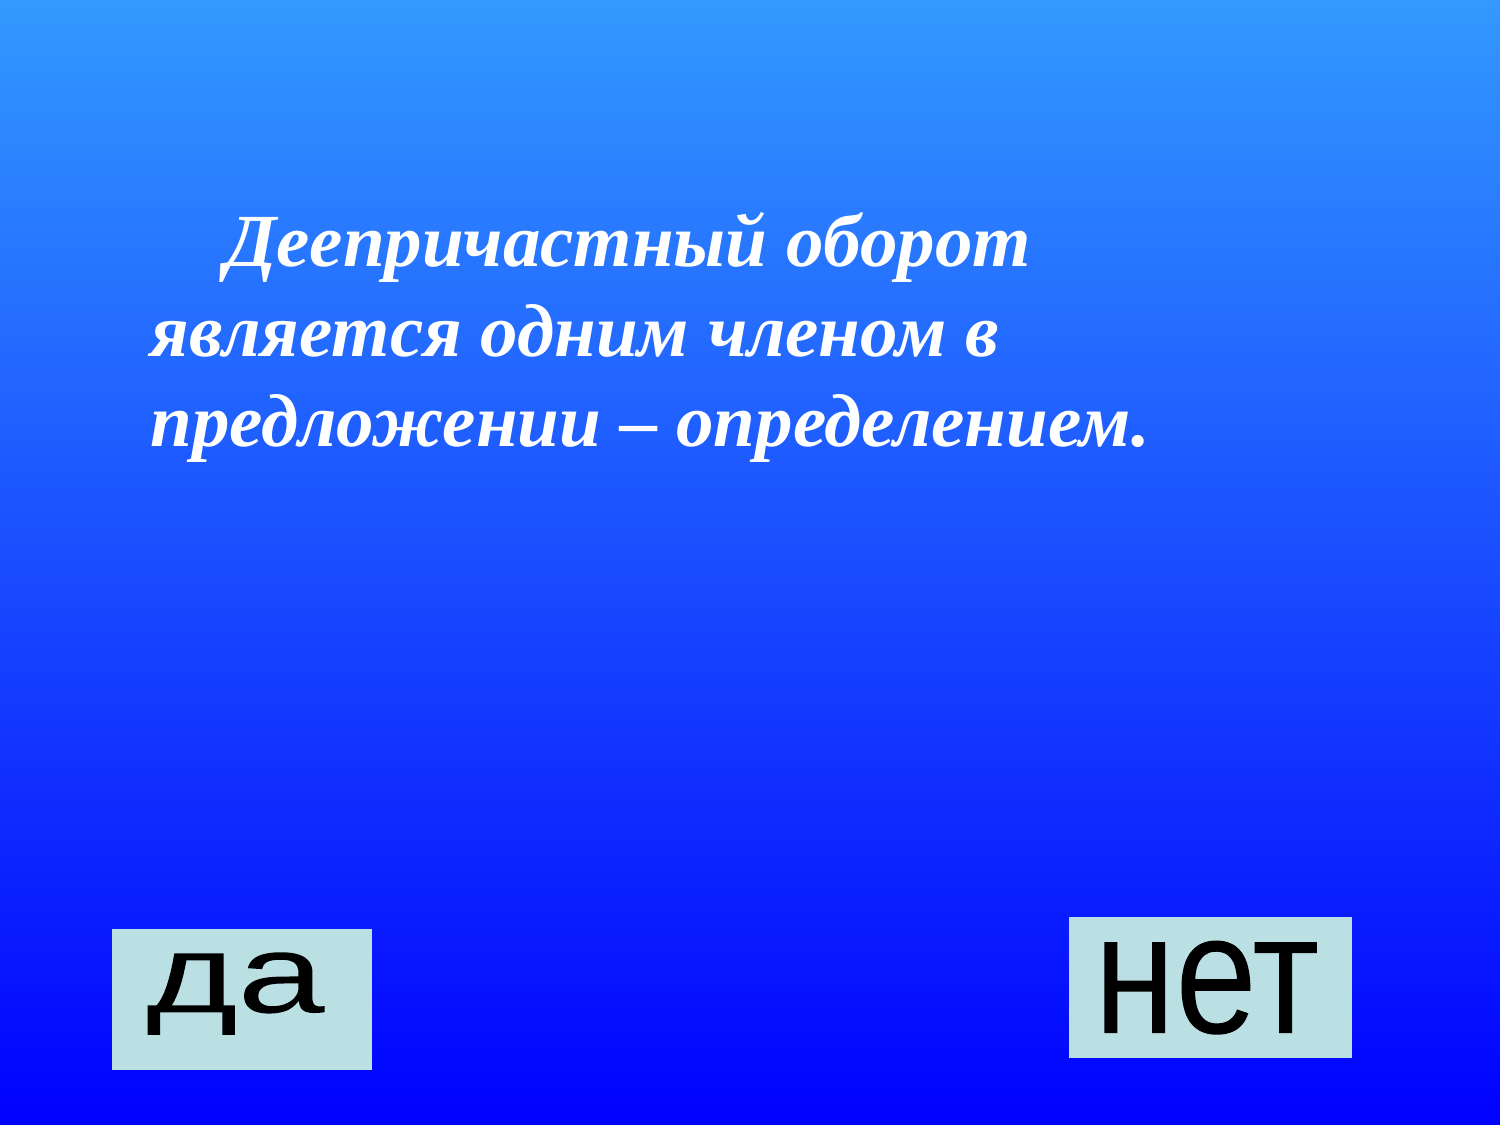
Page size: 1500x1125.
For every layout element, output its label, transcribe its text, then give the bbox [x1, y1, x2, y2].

text_box [112, 928, 373, 1071]
text_box [1068, 916, 1353, 1059]
text_box Деепричастный оборот является одним членом в предложении – определением. [135, 184, 1353, 470]
